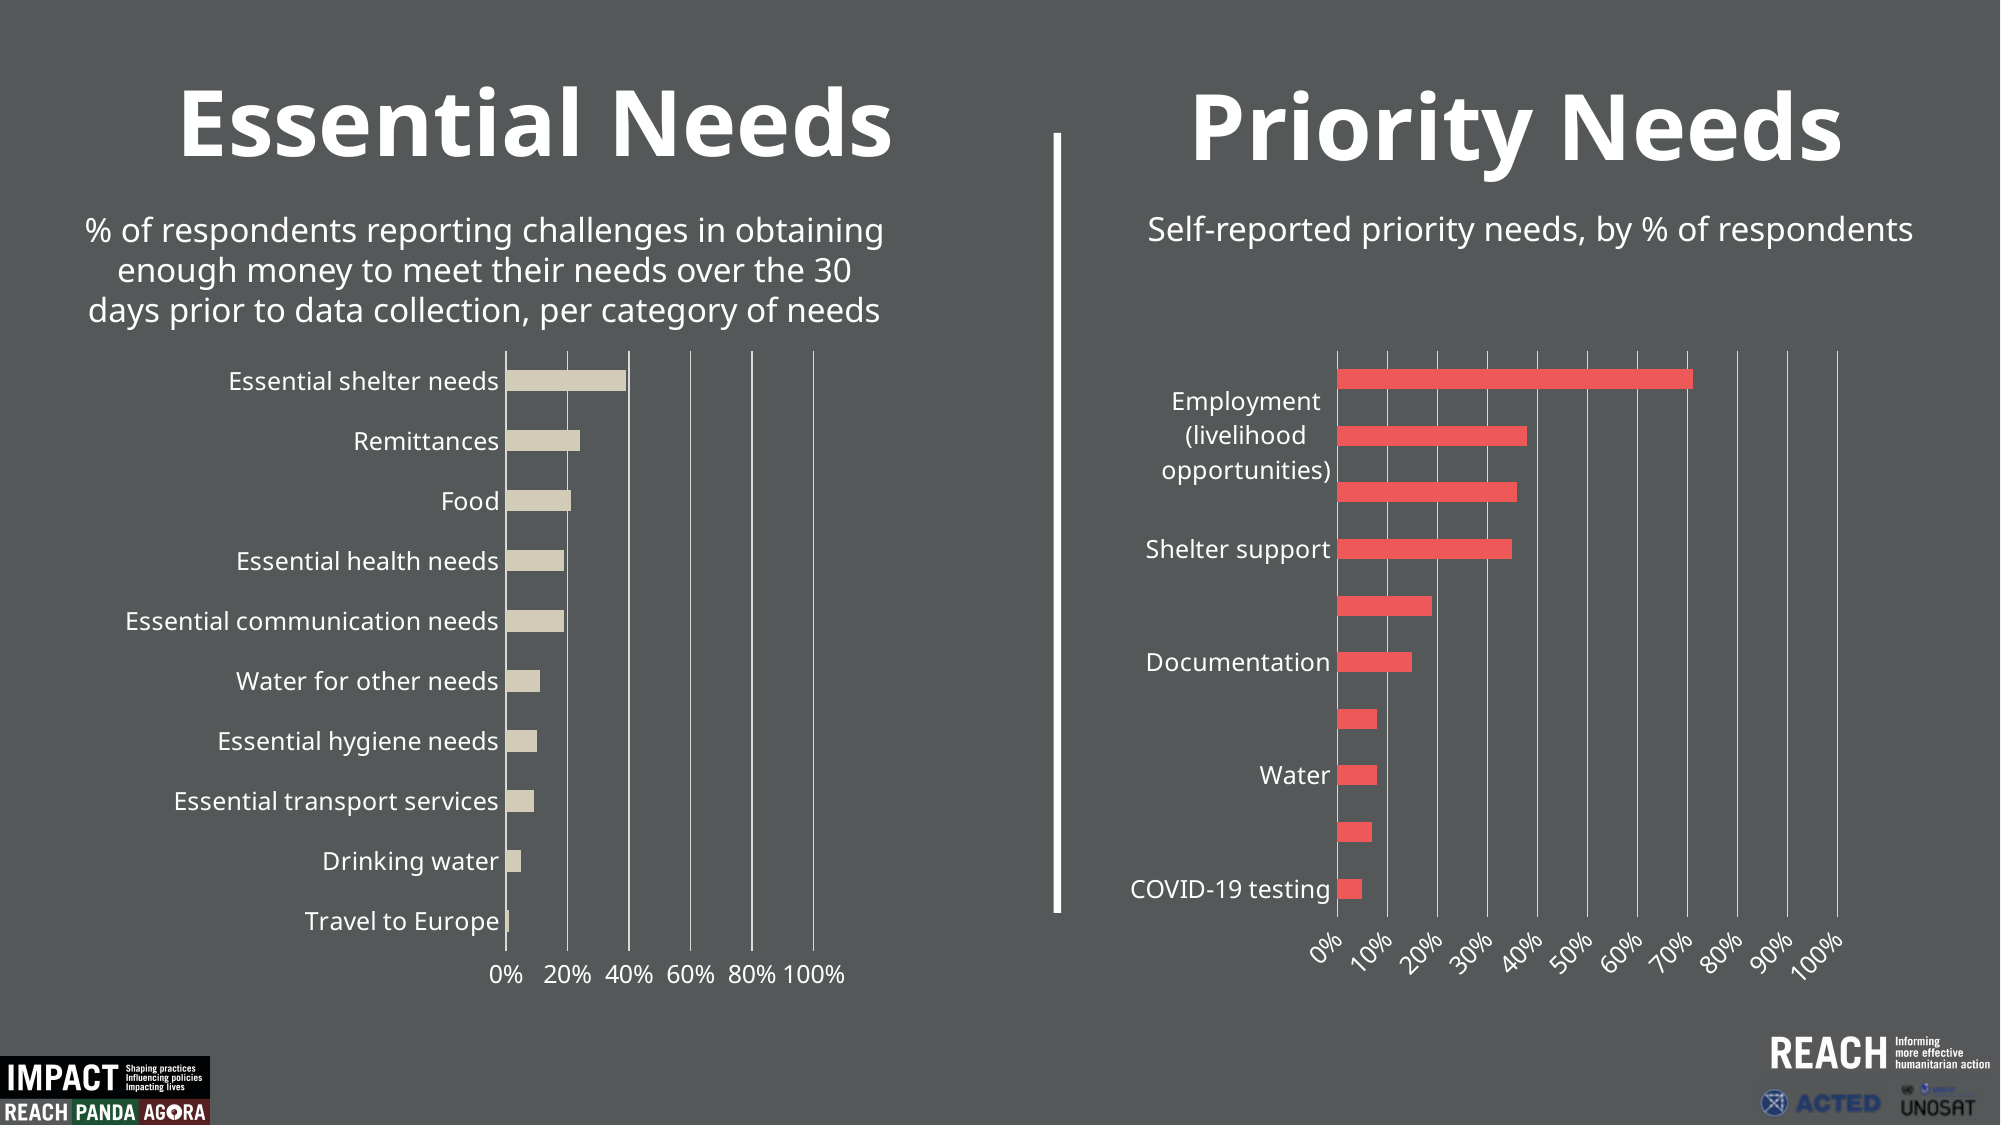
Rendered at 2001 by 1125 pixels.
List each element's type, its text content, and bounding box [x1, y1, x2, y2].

text_box Self-reported priority needs, by % of respondents [1113, 201, 1950, 256]
picture [1753, 1084, 1887, 1122]
text_box % of respondents reporting challenges in obtaining enough money to meet their needs over the 30 days prior to data collection, per category of needs [67, 201, 904, 337]
chart [1114, 337, 1865, 1005]
picture [1761, 1025, 2001, 1125]
list Essential Needs [67, 69, 1005, 165]
picture [0, 1056, 210, 1125]
chart [109, 337, 860, 1005]
list Priority Needs [1047, 74, 1986, 170]
